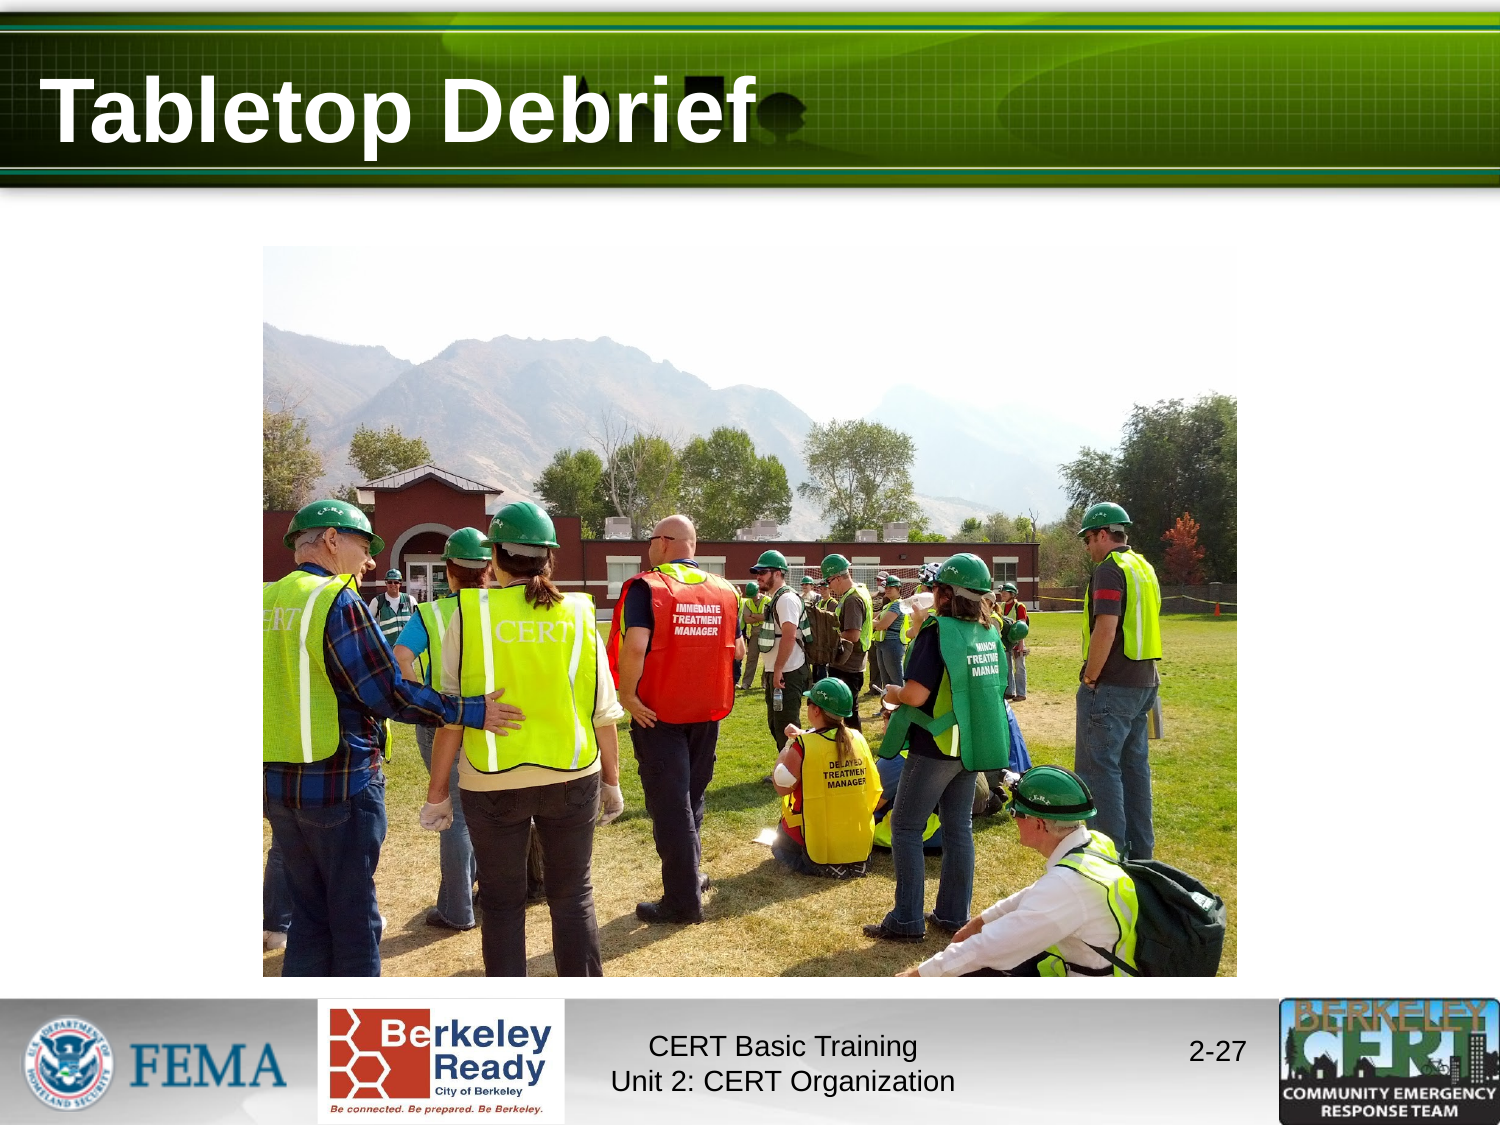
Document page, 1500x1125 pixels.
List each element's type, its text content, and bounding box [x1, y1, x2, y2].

slide_number 2-26 [1097, 1024, 1263, 1103]
title Tabletop Debrief [24, 50, 1475, 163]
text_box [317, 999, 565, 1124]
picture [0, 0, 1500, 1125]
